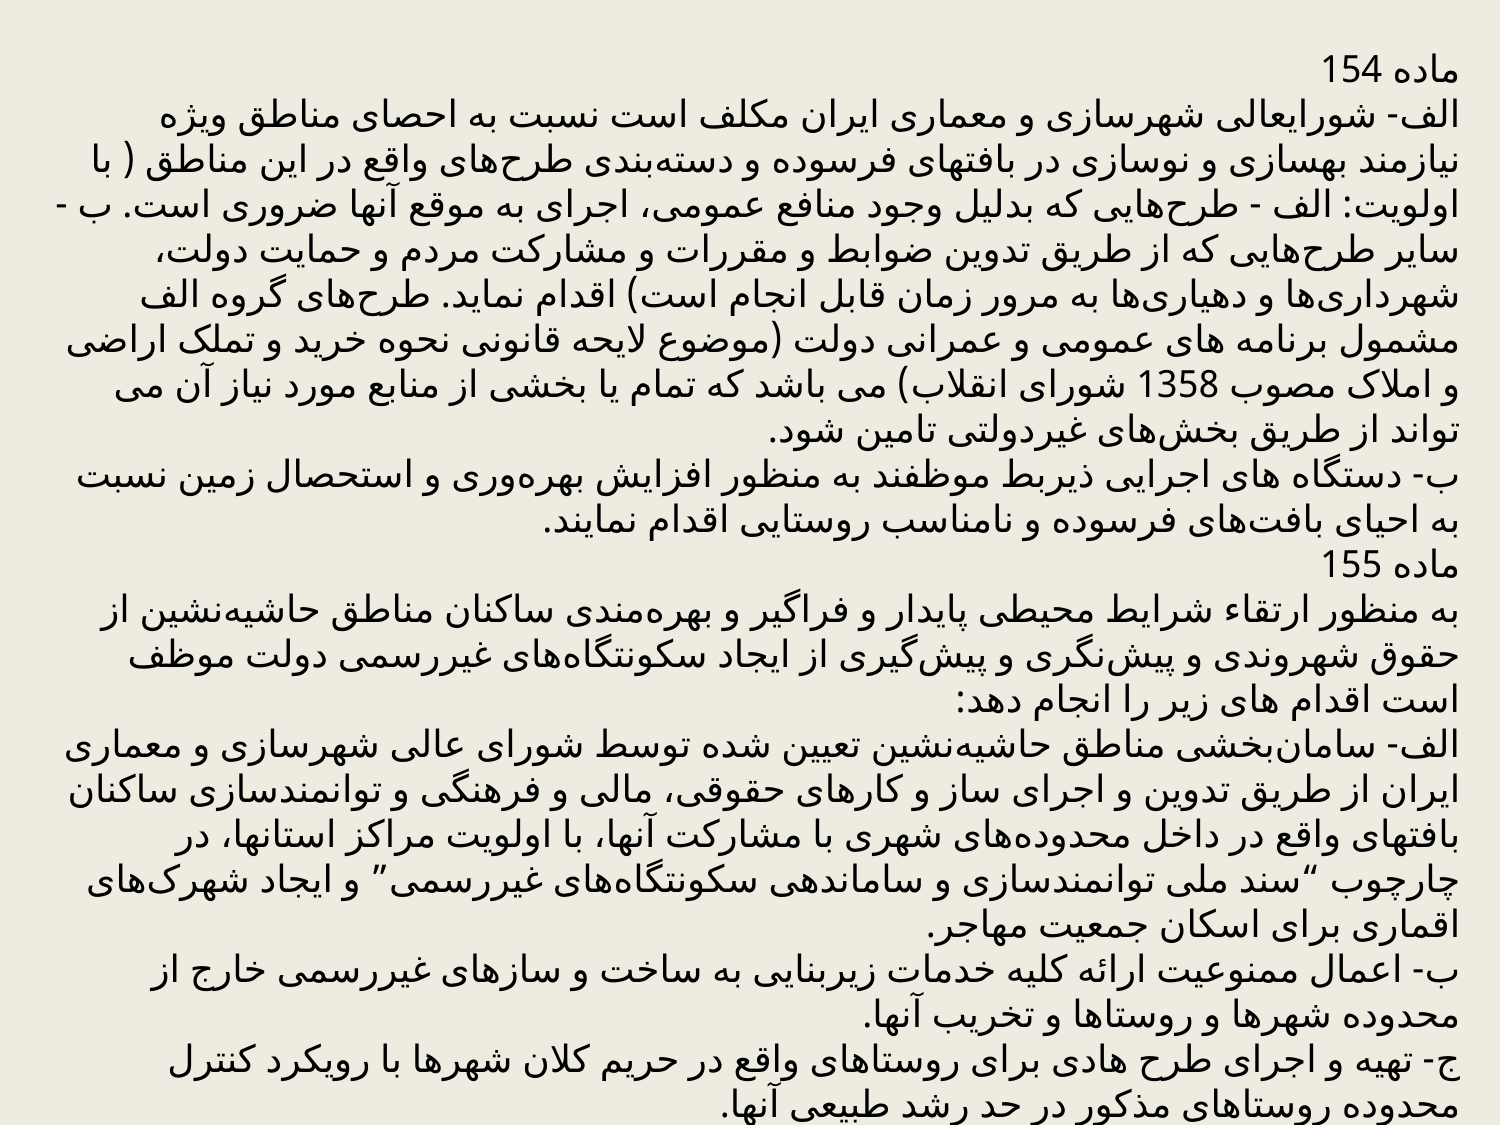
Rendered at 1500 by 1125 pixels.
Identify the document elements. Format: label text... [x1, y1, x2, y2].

text_box ماده 154 الف- شورایعالی شهرسازی و معماری ایران مکلف است نسبت به احصای مناطق ویژه نیازمند بهسازی و نوسازی در بافتهای فرسوده و دسته‌بندی طرح‌های واقع در این مناطق ( با اولویت‌: الف - طرح‌هایی که بدلیل وجود منافع عمومی، اجرای به موقع آنها ضروری است. ب - سایر طرح‌هایی که از طریق تدوین ضوابط و مقررات و مشارکت مردم و حمایت دولت، شهرداری‌ها و دهیاری‌ها به مرور زمان قابل انجام است) اقدام نماید. طرح‌های گروه الف مشمول برنامه های عمومی و عمرانی دولت (موضوع لایحه قانونی نحوه خرید و تملک اراضی و املاک مصوب 1358 شورای انقلاب) می باشد که تمام یا بخشی از منابع مورد نیاز آن می تواند از طریق بخش‌های غیردولتی تامین شود. ب- دستگاه های اجرایی ذیربط موظفند به منظور افزایش بهره‌وری و استحصال زمین نسبت به احیای بافت‌های فرسوده و نامناسب روستایی اقدام نمایند. ماده 155 به منظور ارتقاء شرایط محیطی پایدار و فراگیر و بهره‌مندی ساکنان مناطق حاشیه‌نشین از حقوق شهروندی و پیش‌نگری و پیش‌گیری از ایجاد سکونتگاه‌های غیررسمی دولت موظف است اقدام های زیر را انجام دهد:‌ الف- سامان‌بخشی مناطق حاشیه‌نشین تعیین شده توسط شورای عالی شهرسازی و معماری ایران از طریق تدوین و اجرای ساز و کارهای حقوقی، مالی و فرهنگی و توانمندسازی ساکنان بافتهای واقع در داخل محدوده‌های شهری با مشارکت آنها، با اولویت مراکز استانها، در چارچوب “سند ملی توانمندسازی و ساماندهی سکونتگاه‌های غیررسمی” و ایجاد شهرک‌های اقماری برای اسکان جمعیت مهاجر. ب- اعمال ممنوعیت ارائه کلیه خدمات زیربنایی به ساخت و سازهای غیررسمی خارج از محدوده شهرها و روستاها و تخریب آنها. ج- تهیه و اجرای طرح‌ هادی برای روستاهای واقع در حریم کلان شهرها با رویکرد کنترل محدوده روستاهای مذکور در حد رشد طبیعی آنها. د - طراحی و ایجاد کمر بند سبز در اطراف مراکز جمعیتی با اولویت شهرهای بزرگ از طریق شهرداری‌ها. [37, 37, 1475, 1125]
